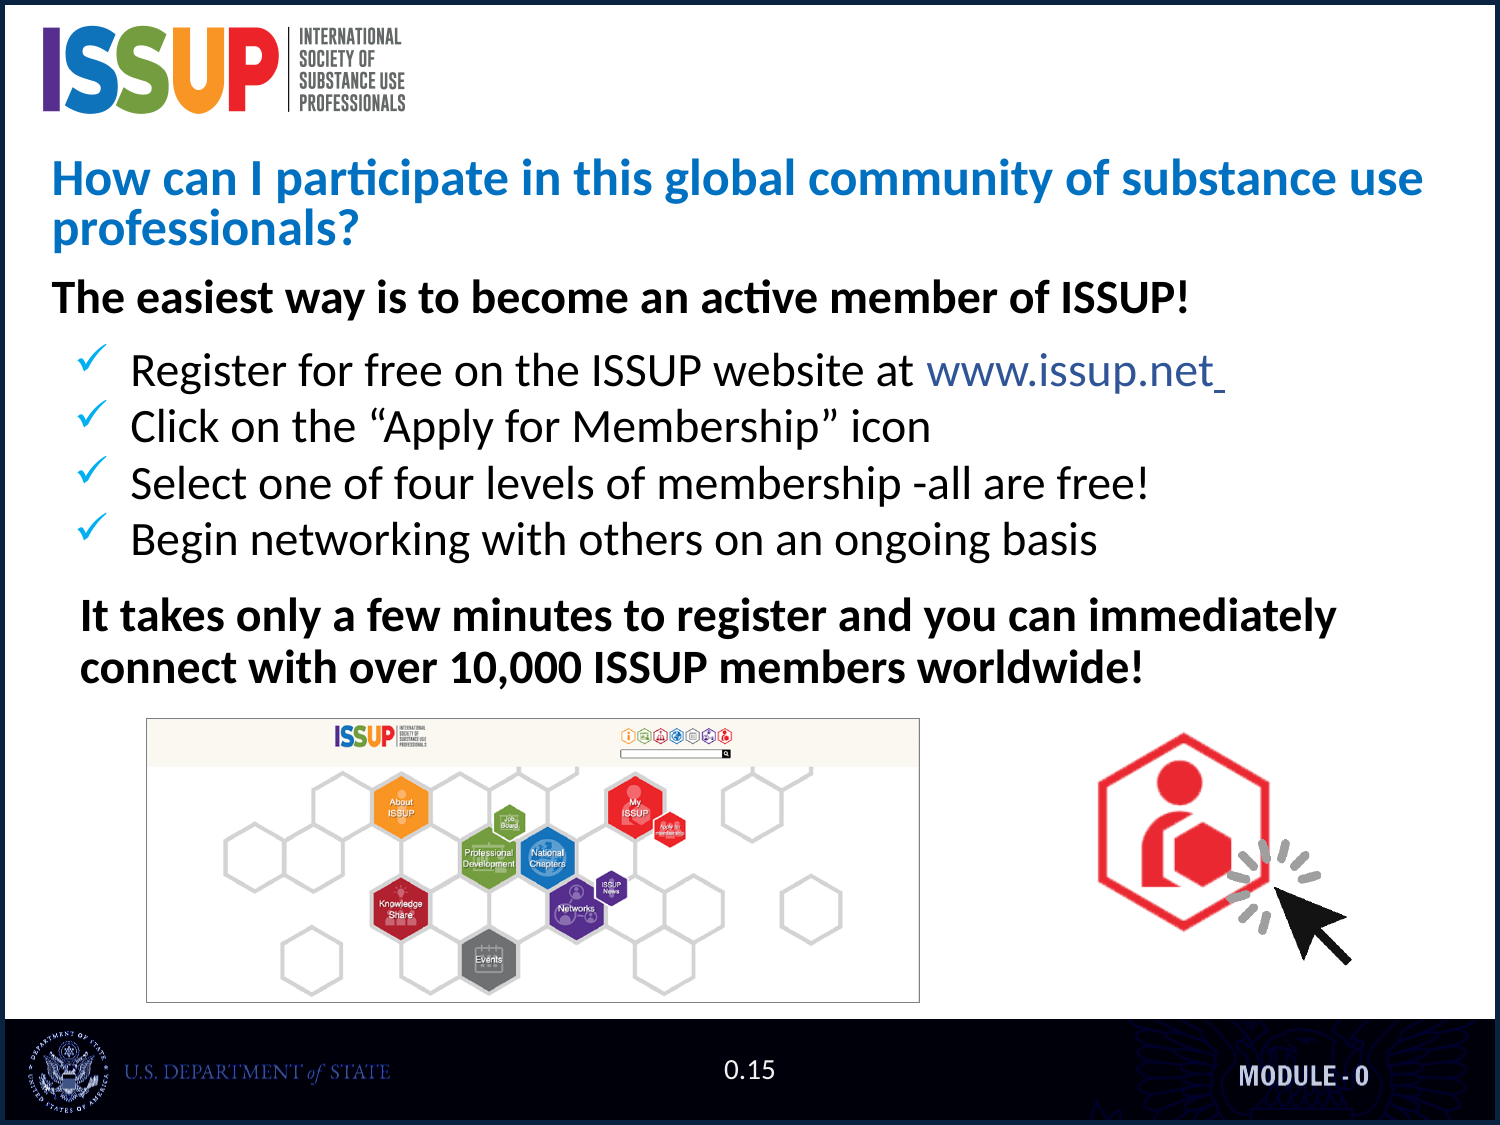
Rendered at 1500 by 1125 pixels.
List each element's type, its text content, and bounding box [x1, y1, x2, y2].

title How can I participate in this global community of substance use professionals? [36, 144, 1448, 253]
slide_number 0.15 [581, 1042, 919, 1103]
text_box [147, 719, 1353, 1003]
picture [5, 1019, 1495, 1120]
list The easiest way is to become an active member of ISSUP! Register for free on the ISSUP website at www.issup.net Click on the “Apply for Membership” icon Select one of four levels of membership -all are free! Begin networking with others on an ongoing basis It takes only a few minutes to register and you can immediately connect with over 10,000 ISSUP members worldwide! [36, 253, 1456, 722]
picture [36, 17, 412, 122]
